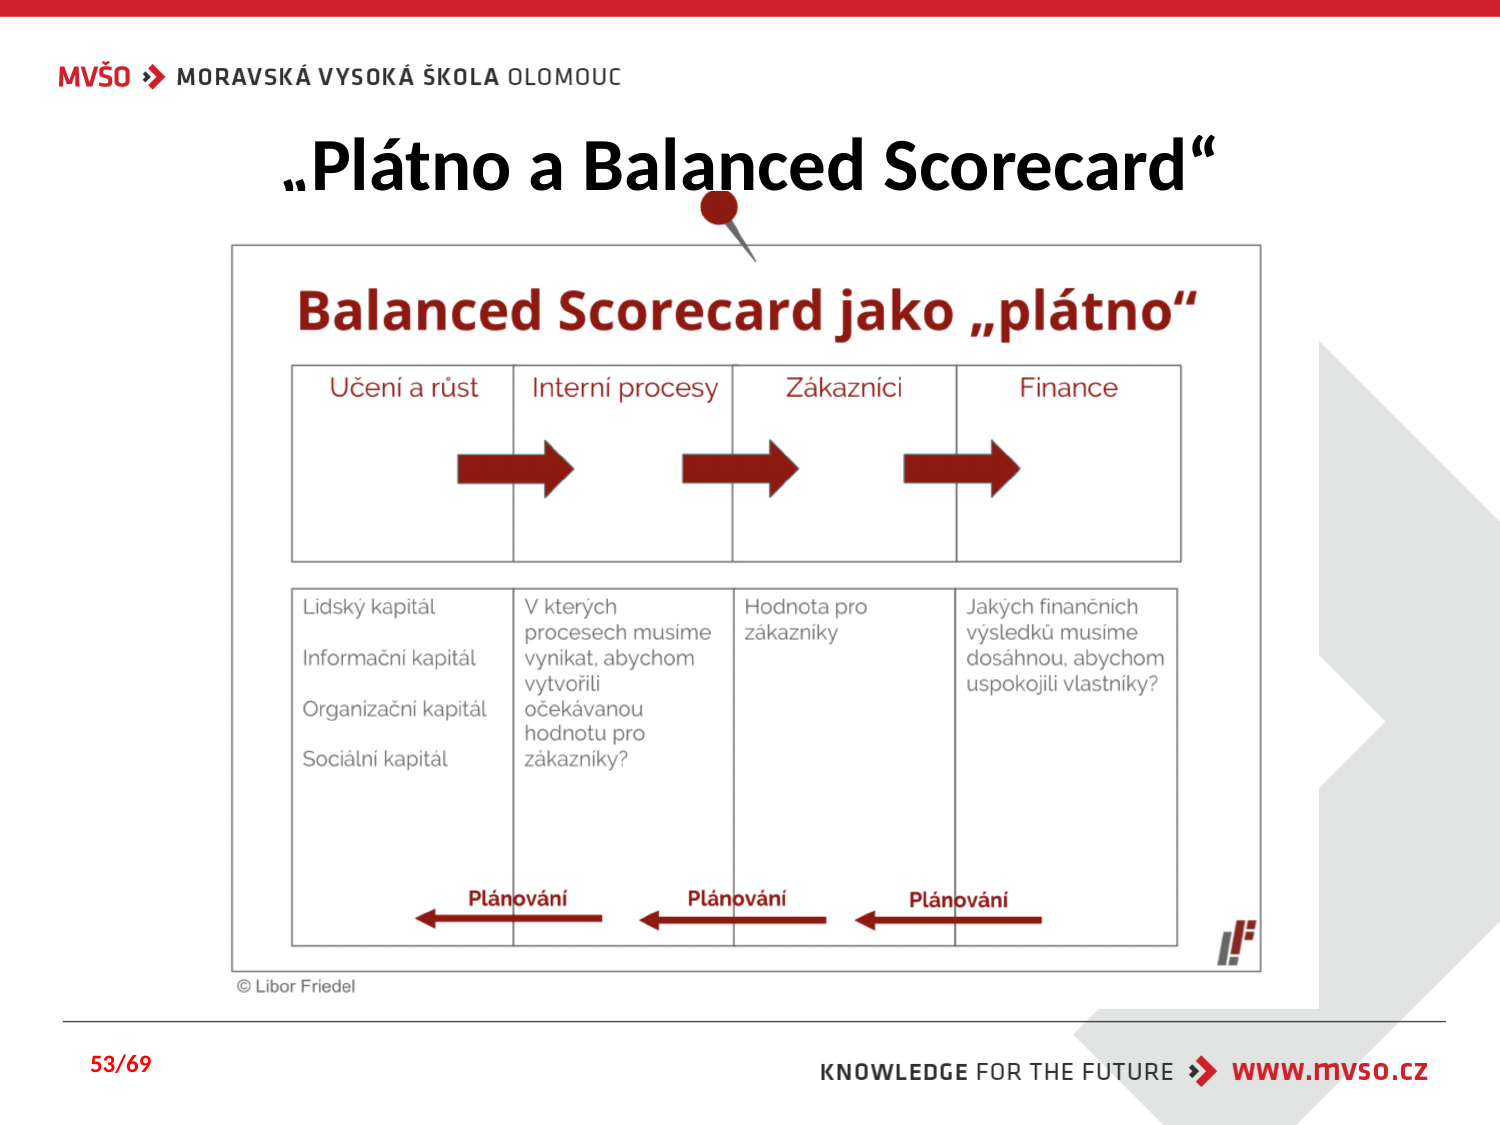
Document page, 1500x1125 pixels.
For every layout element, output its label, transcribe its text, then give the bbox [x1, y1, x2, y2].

picture [0, 0, 1500, 1125]
text_box 53/69 [74, 1040, 213, 1085]
title „Plátno a Balanced Scorecard“ [75, 66, 1425, 255]
